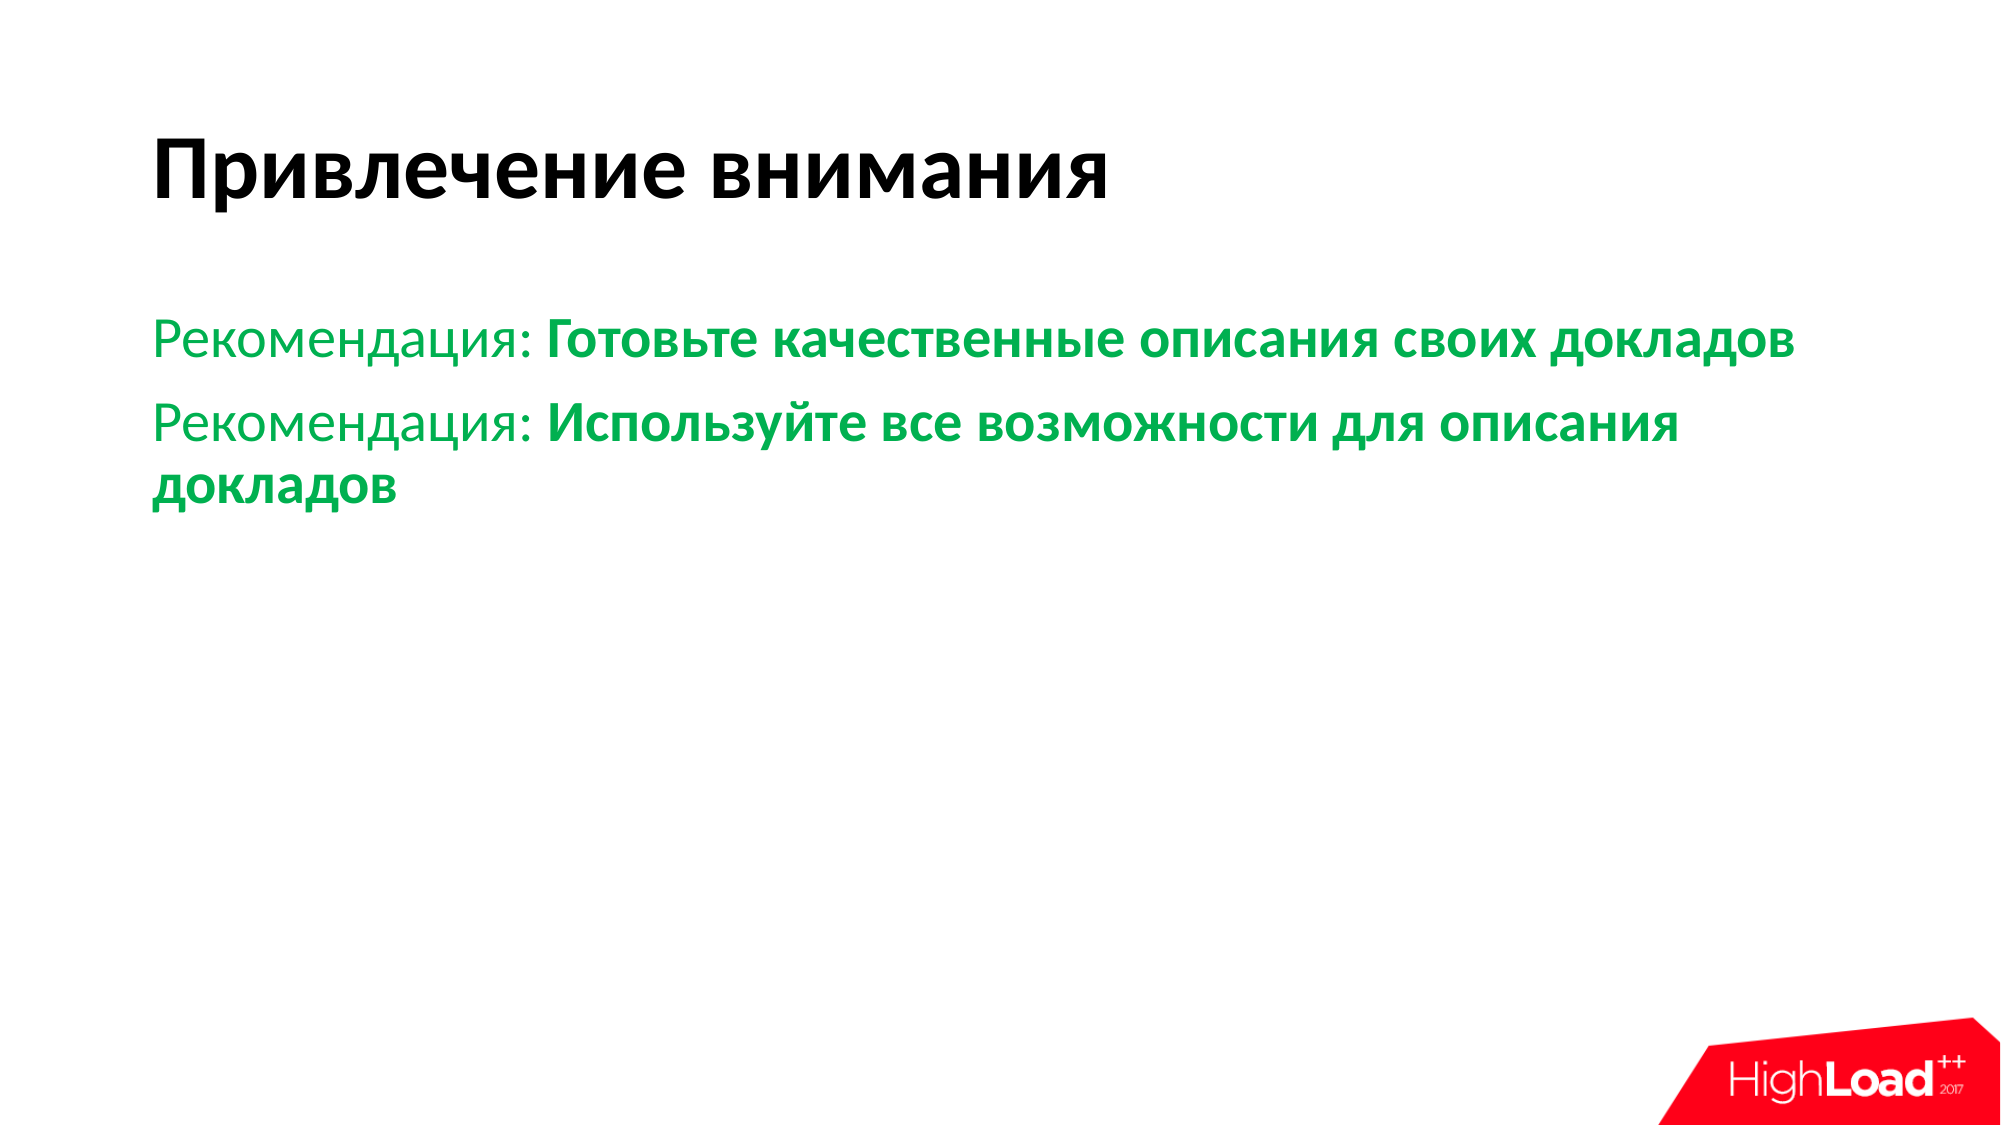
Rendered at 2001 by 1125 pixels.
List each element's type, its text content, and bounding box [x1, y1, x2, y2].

picture [0, 0, 2001, 1125]
list Рекомендация: Готовьте качественные описания своих докладов Рекомендация: Используйте все возможности для описания докладов [137, 299, 1863, 1014]
title Привлечение внимания [137, 59, 1863, 278]
